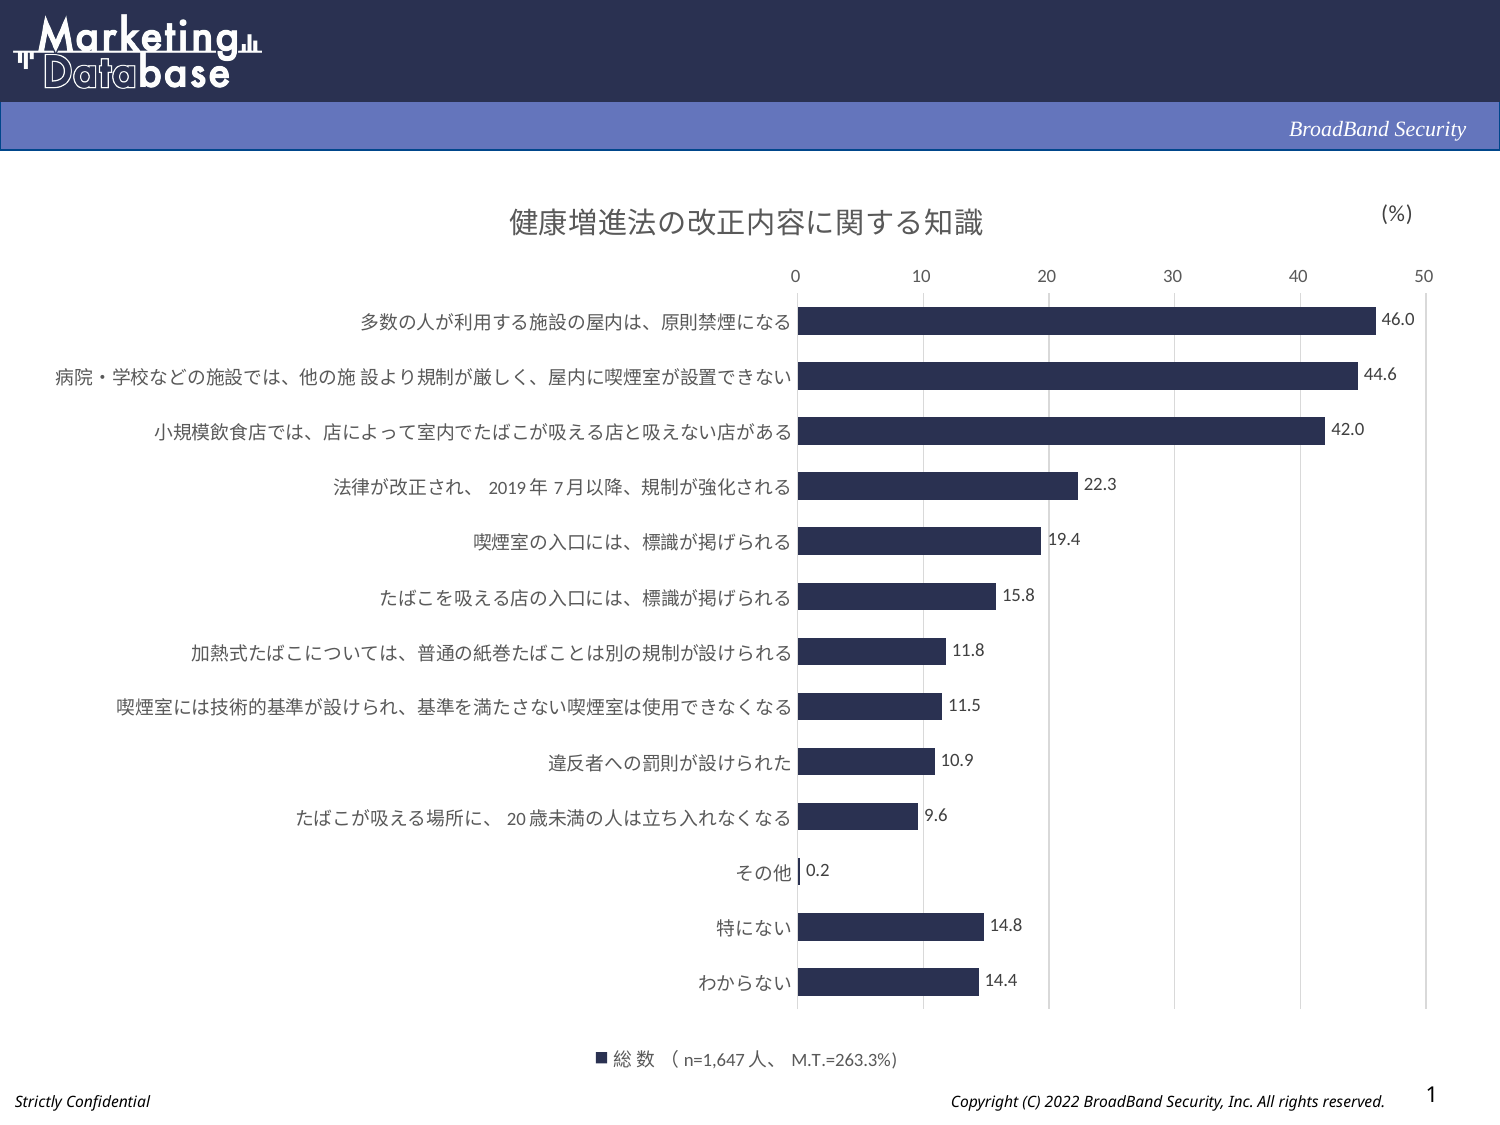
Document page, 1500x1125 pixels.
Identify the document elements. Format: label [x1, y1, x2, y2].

picture [13, 14, 262, 89]
chart [26, 164, 1467, 1078]
